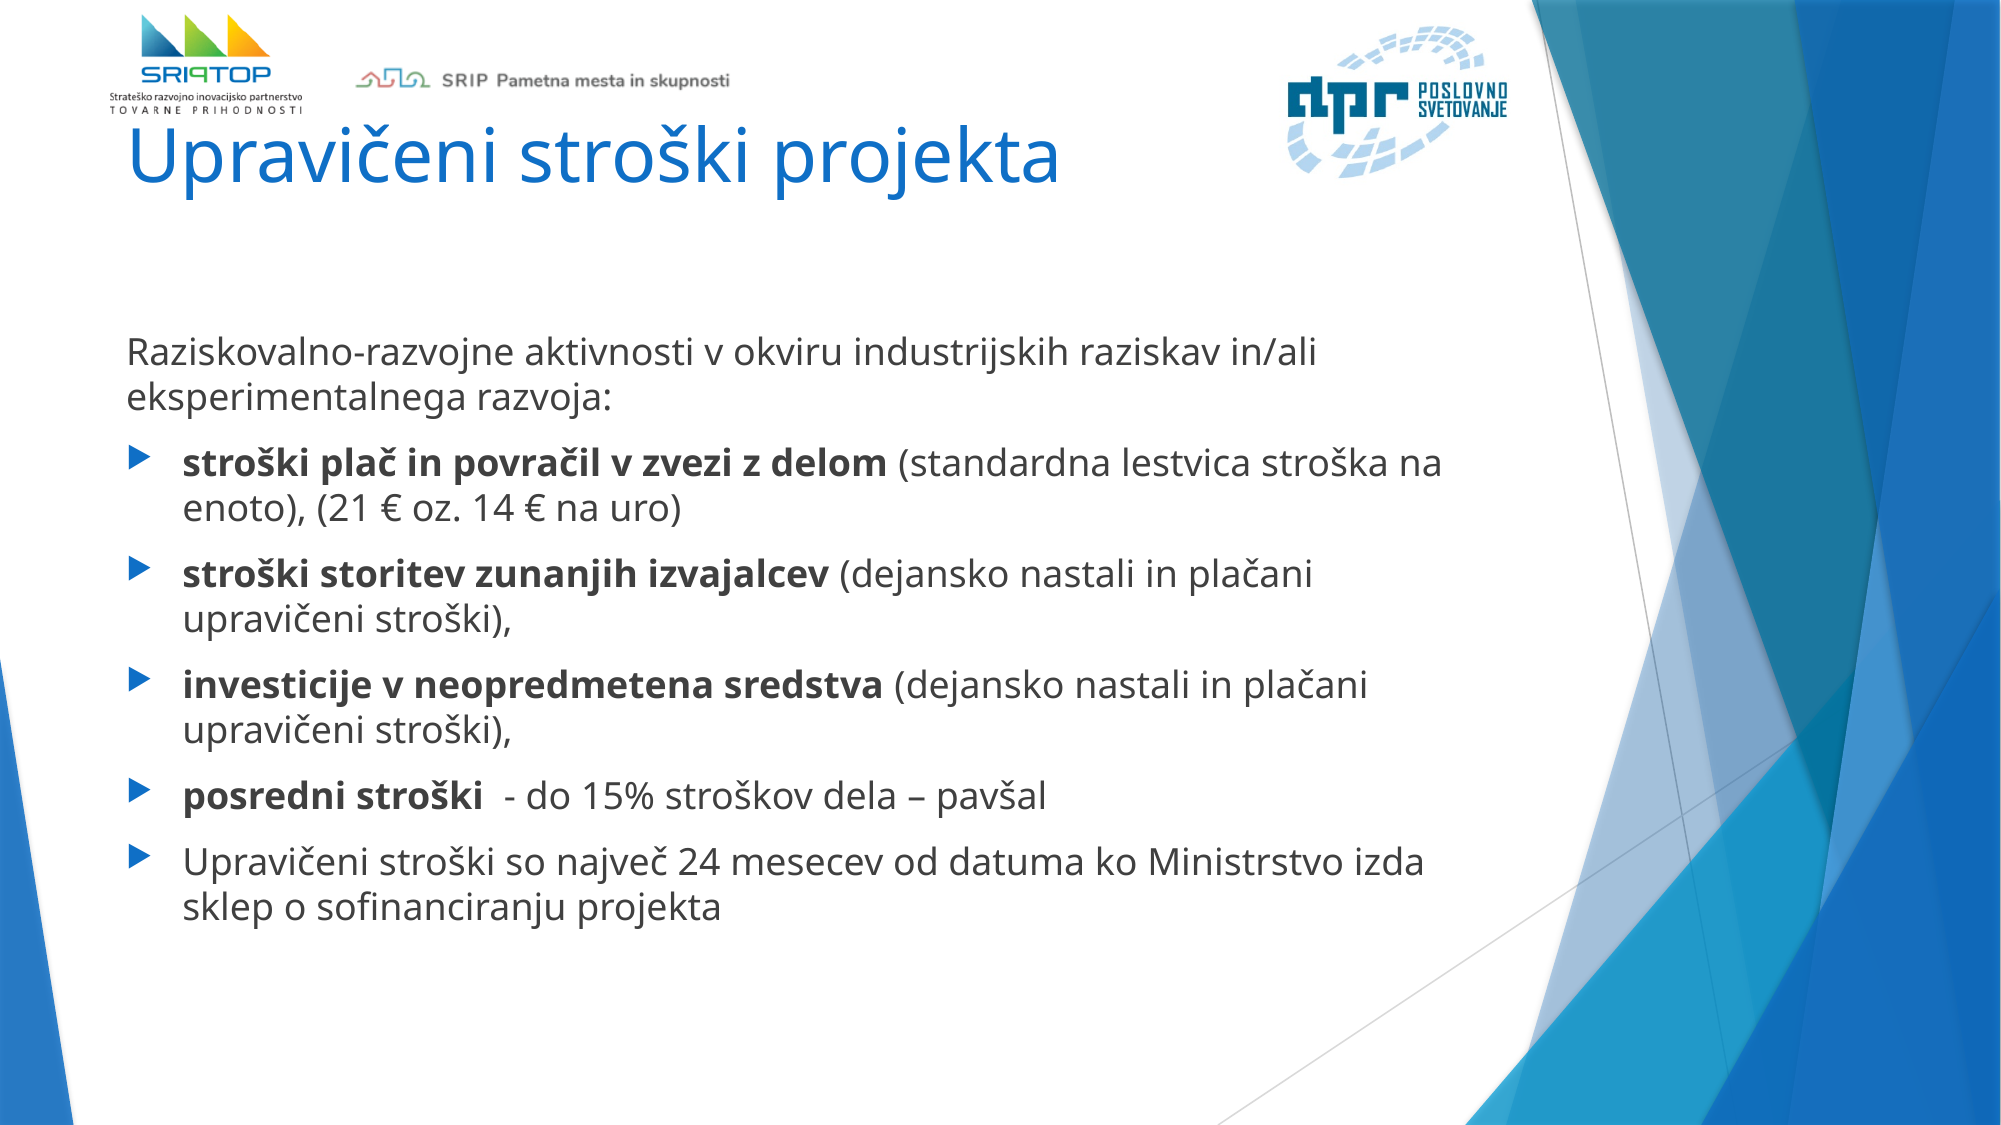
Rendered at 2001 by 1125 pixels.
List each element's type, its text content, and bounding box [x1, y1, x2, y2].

title Upravičeni stroški projekta [111, 99, 1522, 221]
picture [336, 49, 754, 109]
picture [92, 8, 320, 123]
picture [1267, 8, 1522, 191]
list Raziskovalno-razvojne aktivnosti v okviru industrijskih raziskav in/ali eksperimentalnega razvoja: stroški plač in povračil v zvezi z delom (standardna lestvica stroška na enoto), (21 € oz. 14 € na uro) stroški storitev zunanjih izvajalcev (dejansko nastali in plačani upravičeni stroški), investicije v neopredmetena sredstva (dejansko nastali in plačani upravičeni stroški), posredni stroški - do 15% stroškov dela – pavšal Upravičeni stroški so največ 24 mesecev od datuma ko Ministrstvo izda sklep o sofinanciranju projekta [111, 254, 1522, 992]
